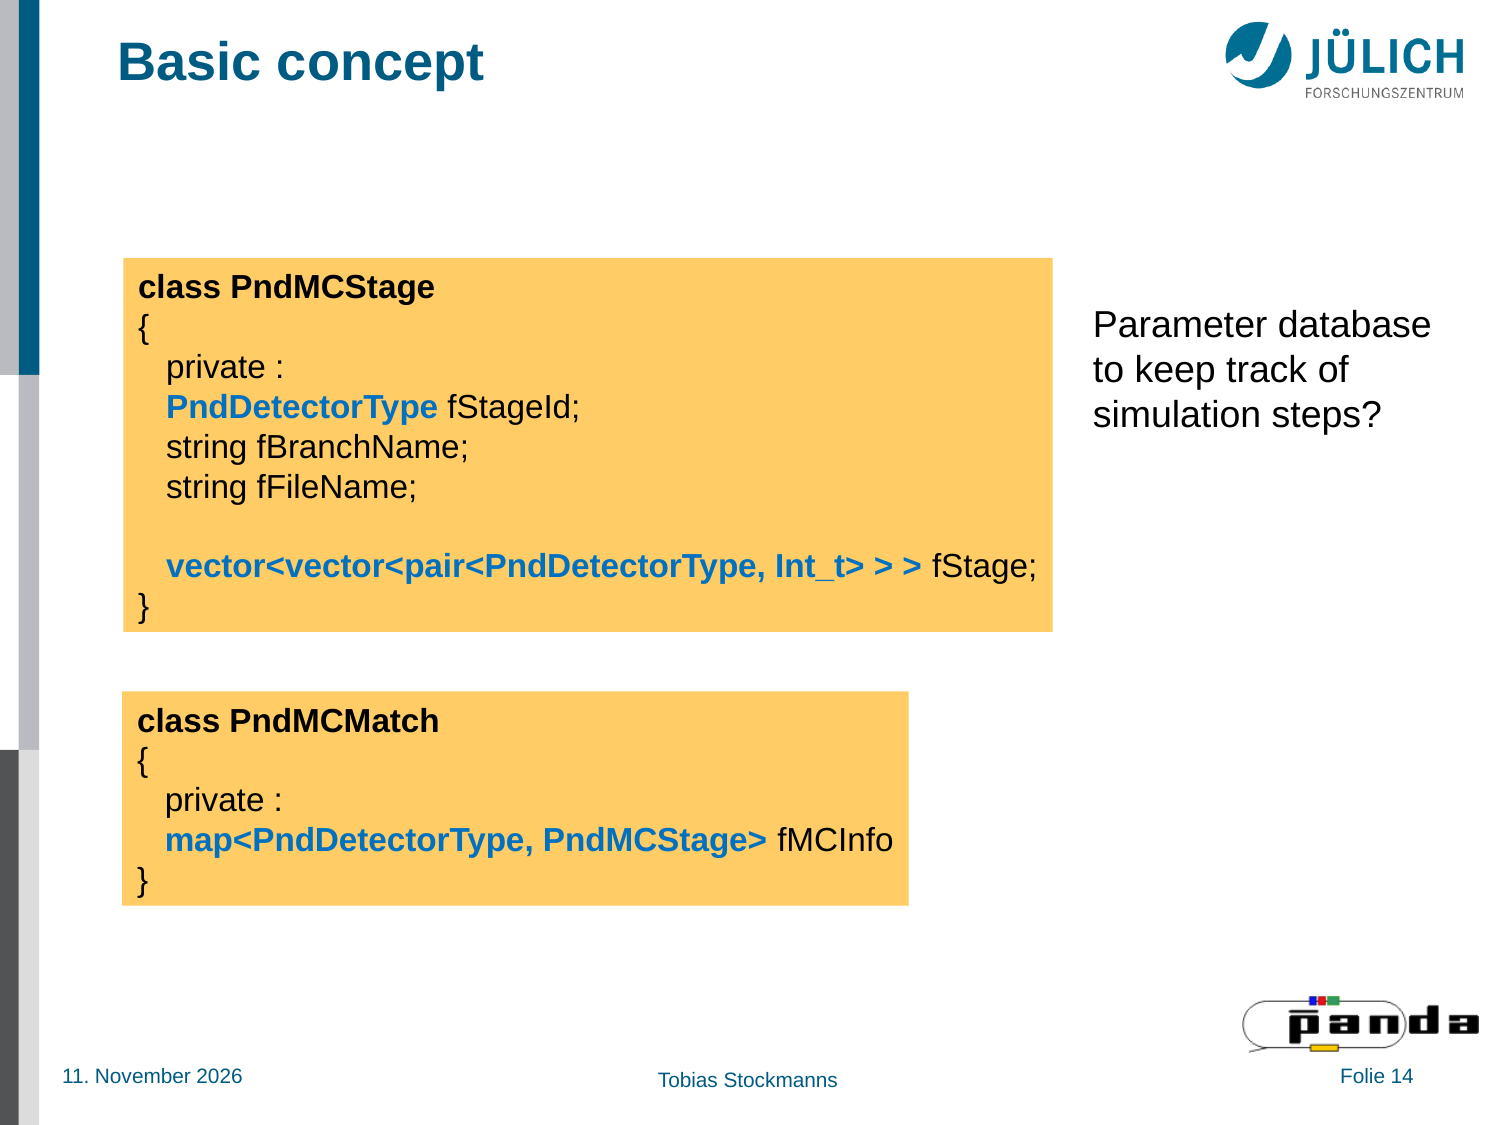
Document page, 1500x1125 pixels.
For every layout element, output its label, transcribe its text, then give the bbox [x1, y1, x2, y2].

text_box class PndMCStage { private : PndDetectorType fStageId; string fBranchName; string fFileName; vector<vector<pair<PndDetectorType, Int_t> > > fStage; } [123, 257, 1053, 632]
text_box Parameter database to keep track of simulation steps? [1078, 292, 1453, 443]
picture [1242, 996, 1479, 1053]
picture [1224, 20, 1463, 98]
title Basic concept [116, 11, 1208, 106]
text_box class PndMCMatch { private : map<PndDetectorType, PndMCStage> fMCInfo } [122, 691, 909, 906]
